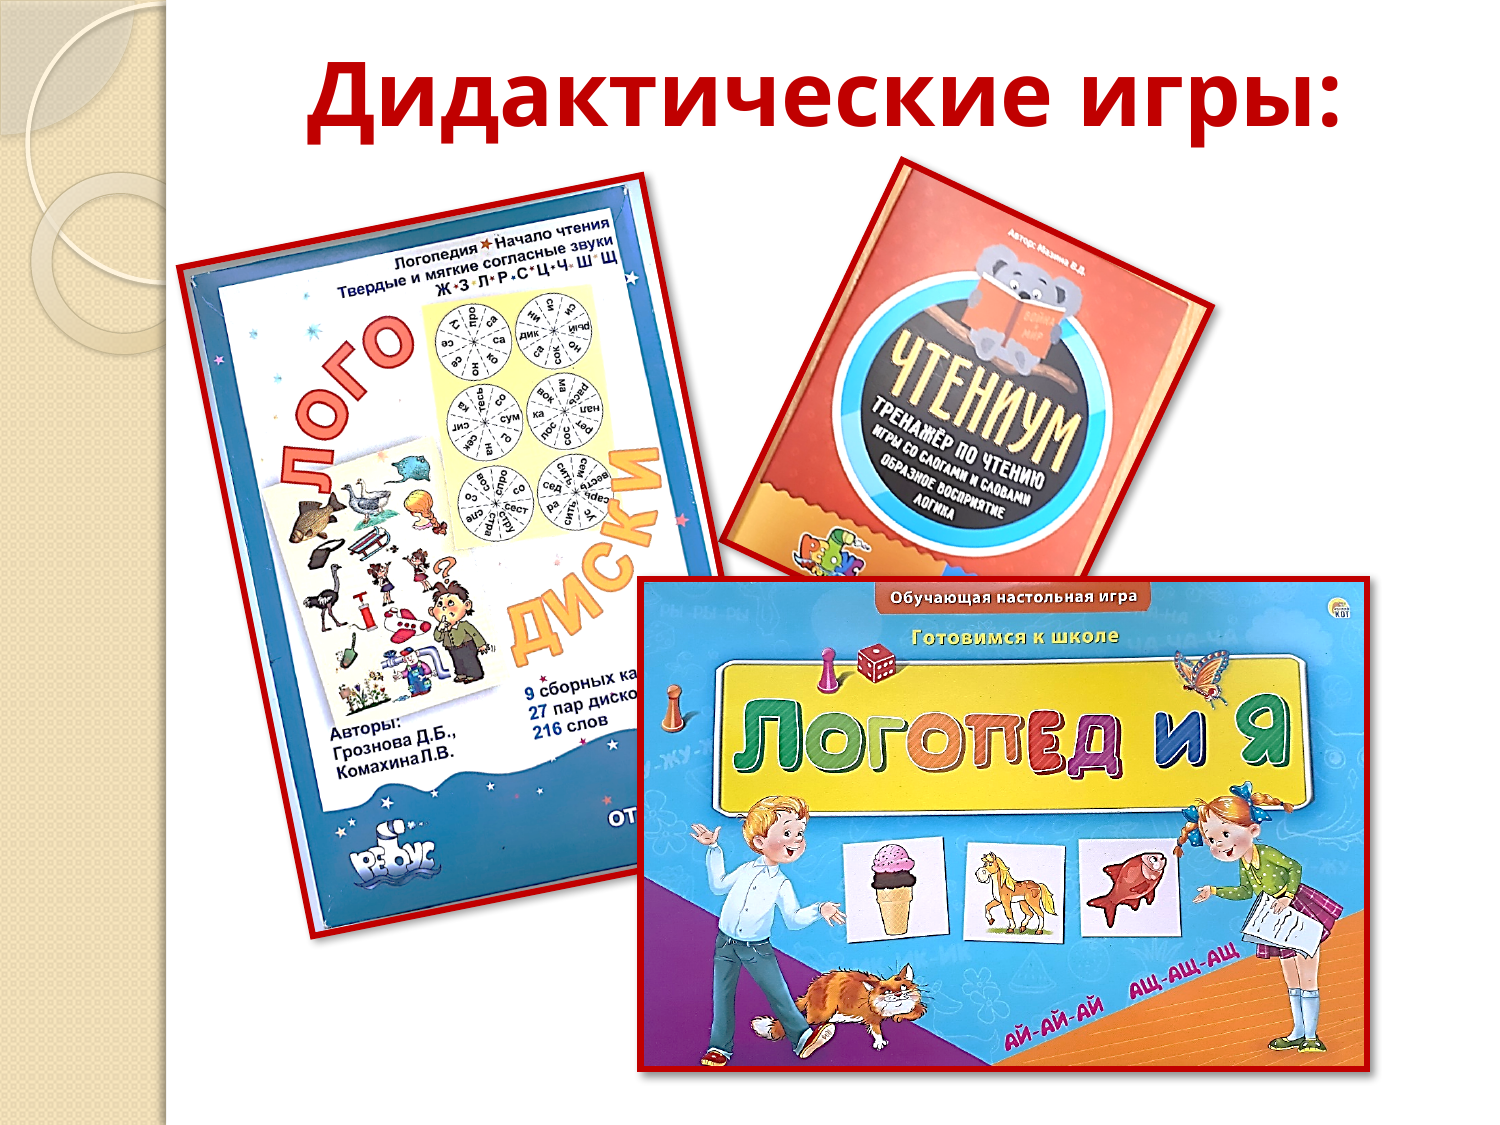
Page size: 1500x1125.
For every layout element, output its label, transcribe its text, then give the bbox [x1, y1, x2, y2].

title Дидактические игры: [210, 0, 1440, 184]
picture [728, 390, 798, 572]
picture [1135, 275, 1206, 458]
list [798, 215, 1135, 578]
picture [881, 165, 1008, 215]
picture [184, 180, 1365, 1067]
